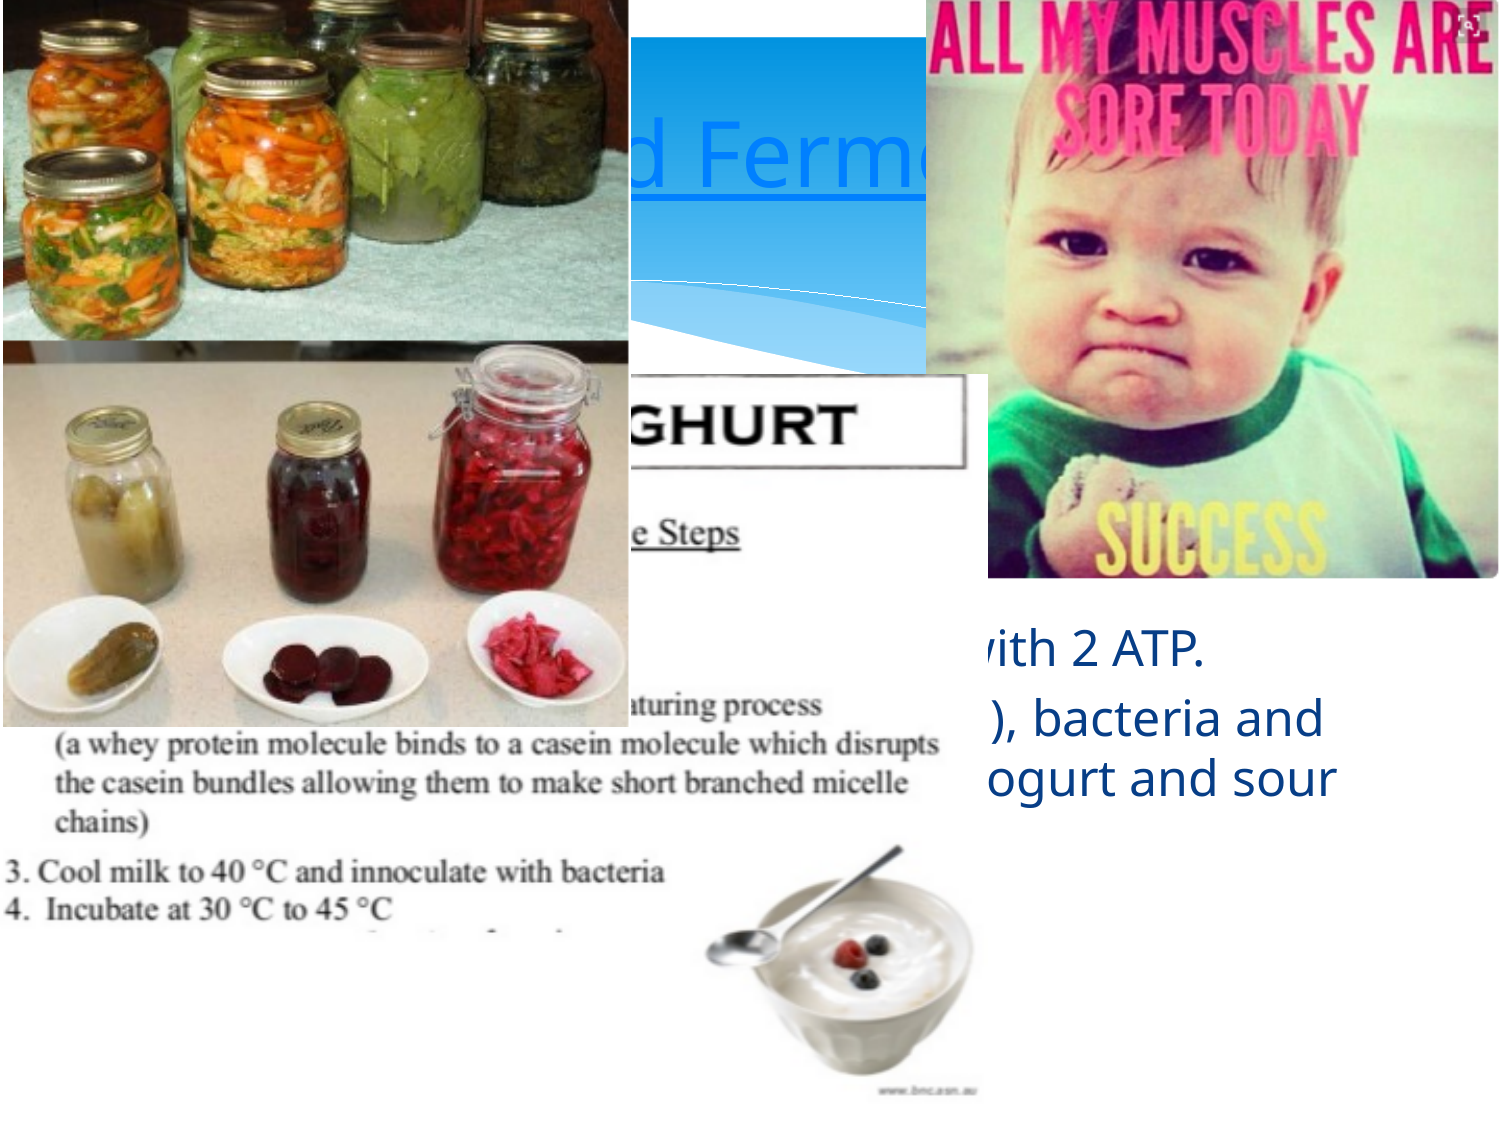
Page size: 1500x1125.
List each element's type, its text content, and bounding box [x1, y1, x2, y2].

title Lactic Acid Fermentation [636, 55, 920, 261]
picture [0, 0, 1500, 1104]
list If oxygen (or not enough) is not available, cells will go through glycolysis but will not be able to go through respiration. Lactic acid will be created along with 2 ATP. Occurs in muscle (during exercise), bacteria and fungi that help produce cheese, yogurt and sour cream. [993, 589, 1359, 985]
